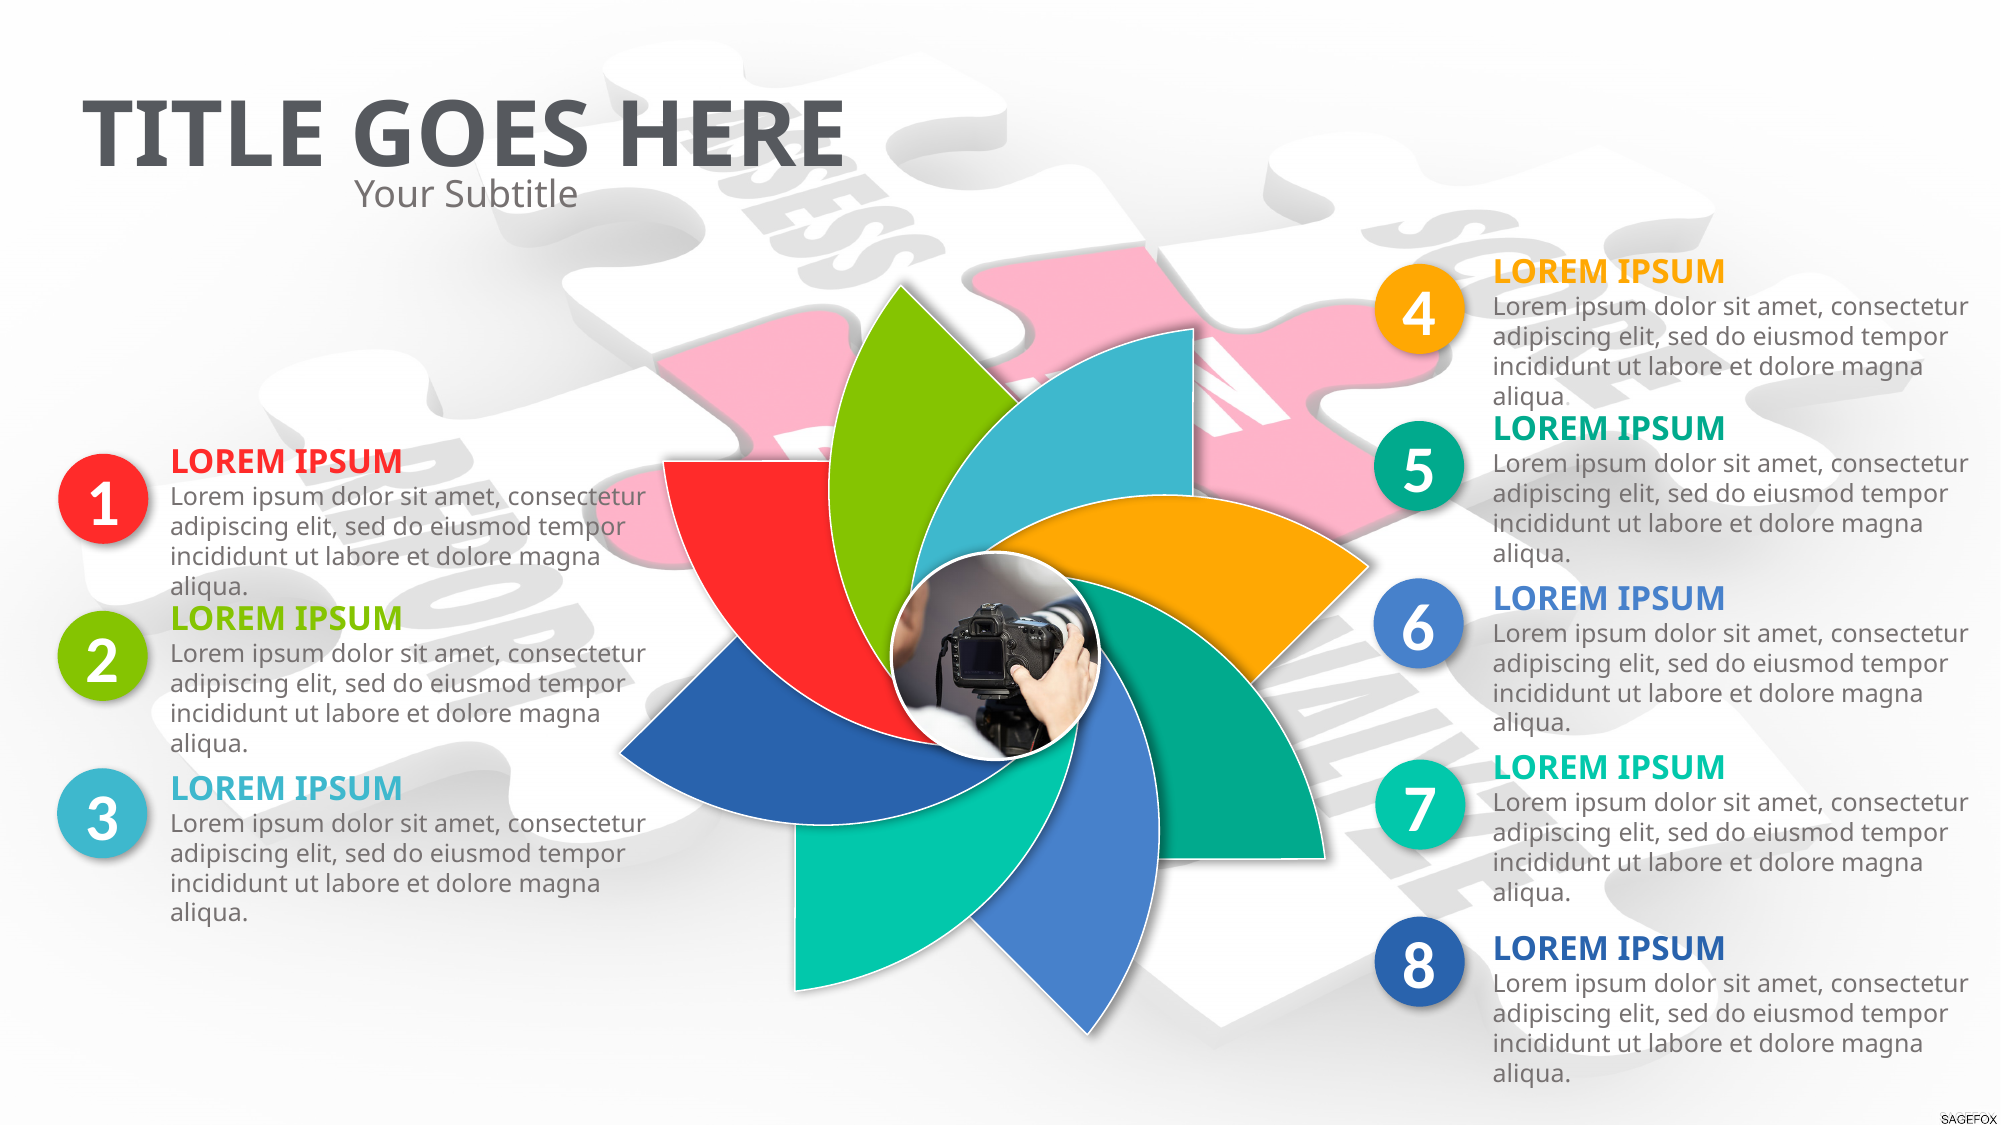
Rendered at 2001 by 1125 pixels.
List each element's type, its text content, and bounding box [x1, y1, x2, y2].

text_box 5 [1373, 419, 1466, 513]
text_box 2 [56, 609, 149, 702]
text_box LOREM IPSUM Lorem ipsum dolor sit amet, consectetur adipiscing elit, sed do eiusmod tempor incididunt ut labore et dolore magna aliqua. [1482, 416, 2000, 573]
text_box [1014, 497, 1369, 675]
text_box [976, 662, 1160, 1035]
text_box [794, 739, 1076, 992]
text_box 8 [1373, 915, 1466, 1008]
text_box 7 [1374, 758, 1467, 851]
text_box [891, 552, 1100, 760]
picture [1938, 1114, 1999, 1125]
text_box LOREM IPSUM Lorem ipsum dolor sit amet, consectetur adipiscing elit, sed do eiusmod tempor incididunt ut labore et dolore magna aliqua. [160, 606, 678, 763]
text_box [678, 640, 999, 826]
text_box [828, 285, 1014, 667]
text_box 6 [1372, 577, 1465, 670]
text_box LOREM IPSUM Lorem ipsum dolor sit amet, consectetur adipiscing elit, sed do eiusmod tempor incididunt ut labore et dolore magna aliqua. [1482, 922, 2000, 1092]
text_box [1080, 580, 1326, 860]
text_box 4 [1373, 262, 1466, 355]
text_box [13, 66, 918, 224]
text_box [912, 328, 1194, 582]
text_box LOREM IPSUM Lorem ipsum dolor sit amet, consectetur adipiscing elit, sed do eiusmod tempor incididunt ut labore et dolore magna aliqua. [160, 763, 678, 932]
text_box LOREM IPSUM Lorem ipsum dolor sit amet, consectetur adipiscing elit, sed do eiusmod tempor incididunt ut labore et dolore magna aliqua. [1482, 742, 2000, 911]
text_box 1 [57, 452, 150, 545]
text_box LOREM IPSUM Lorem ipsum dolor sit amet, consectetur adipiscing elit, sed do eiusmod tempor incididunt ut labore et dolore magna aliqua. [1482, 245, 2000, 416]
text_box 3 [56, 767, 149, 860]
text_box LOREM IPSUM Lorem ipsum dolor sit amet, consectetur adipiscing elit, sed do eiusmod tempor incididunt ut labore et dolore magna aliqua. [1482, 573, 2000, 742]
text_box [678, 461, 922, 743]
text_box LOREM IPSUM Lorem ipsum dolor sit amet, consectetur adipiscing elit, sed do eiusmod tempor incididunt ut labore et dolore magna aliqua. [160, 435, 678, 606]
